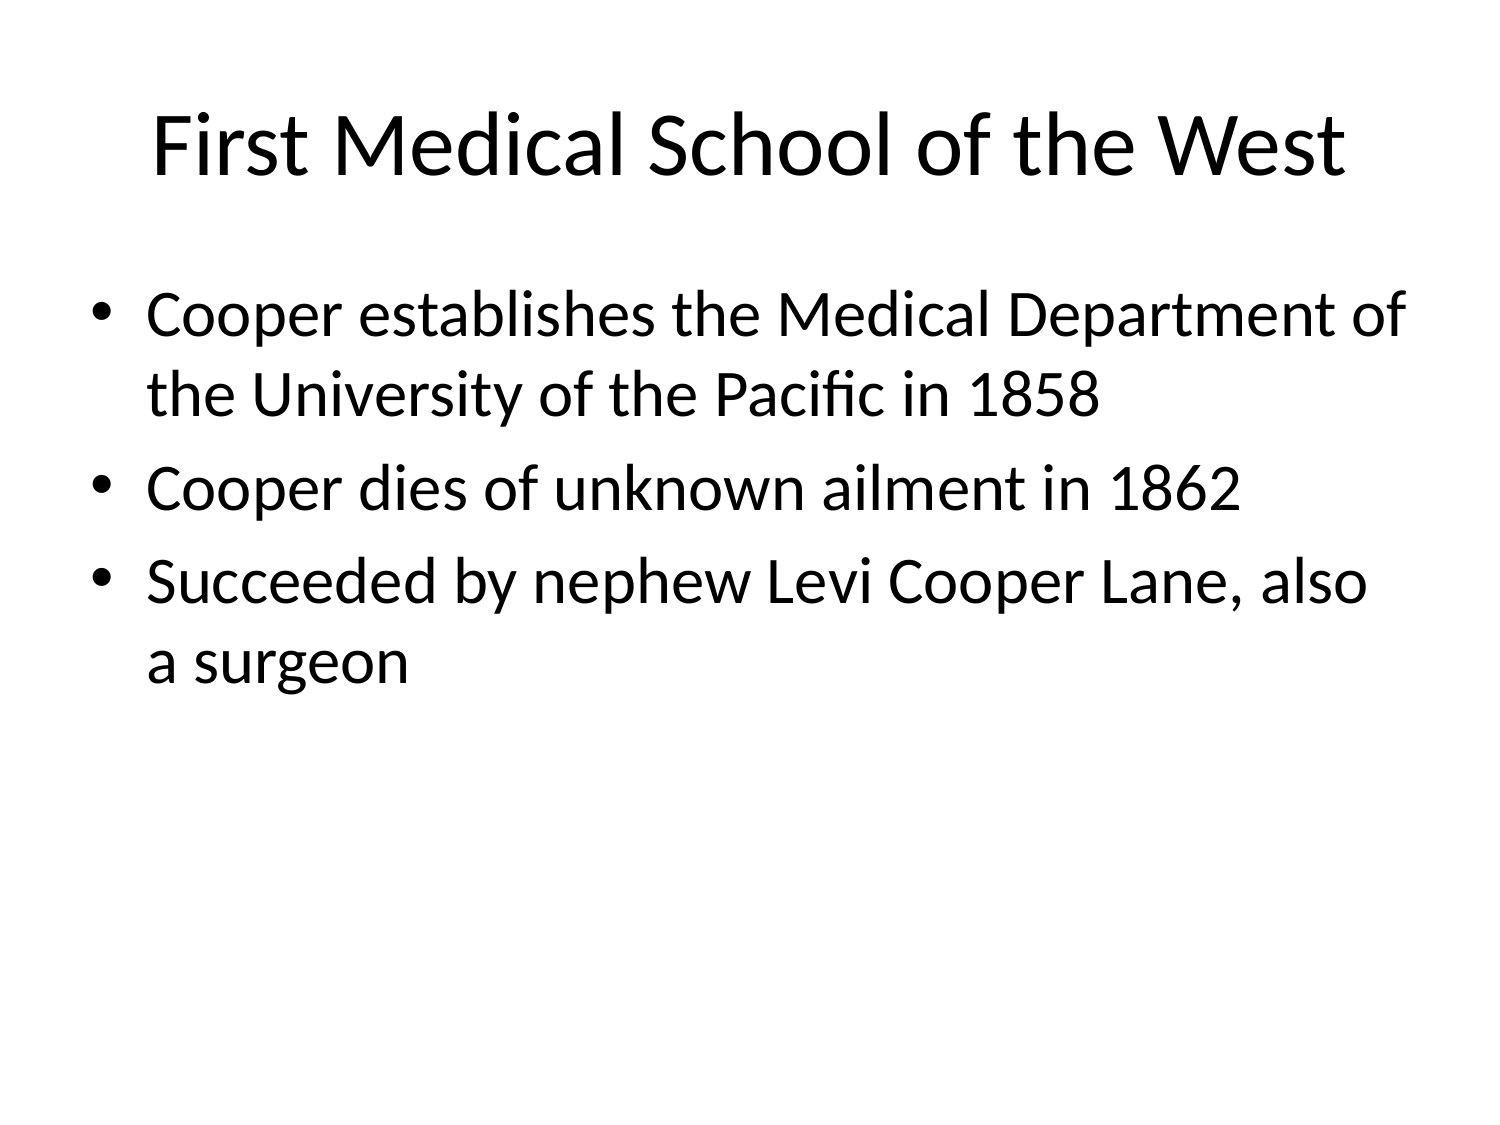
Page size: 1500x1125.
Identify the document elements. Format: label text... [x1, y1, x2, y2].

title First Medical School of the West [75, 45, 1425, 233]
list Cooper establishes the Medical Department of the University of the Pacific in 1858 Cooper dies of unknown ailment in 1862 Succeeded by nephew Levi Cooper Lane, also a surgeon [75, 262, 1425, 1005]
